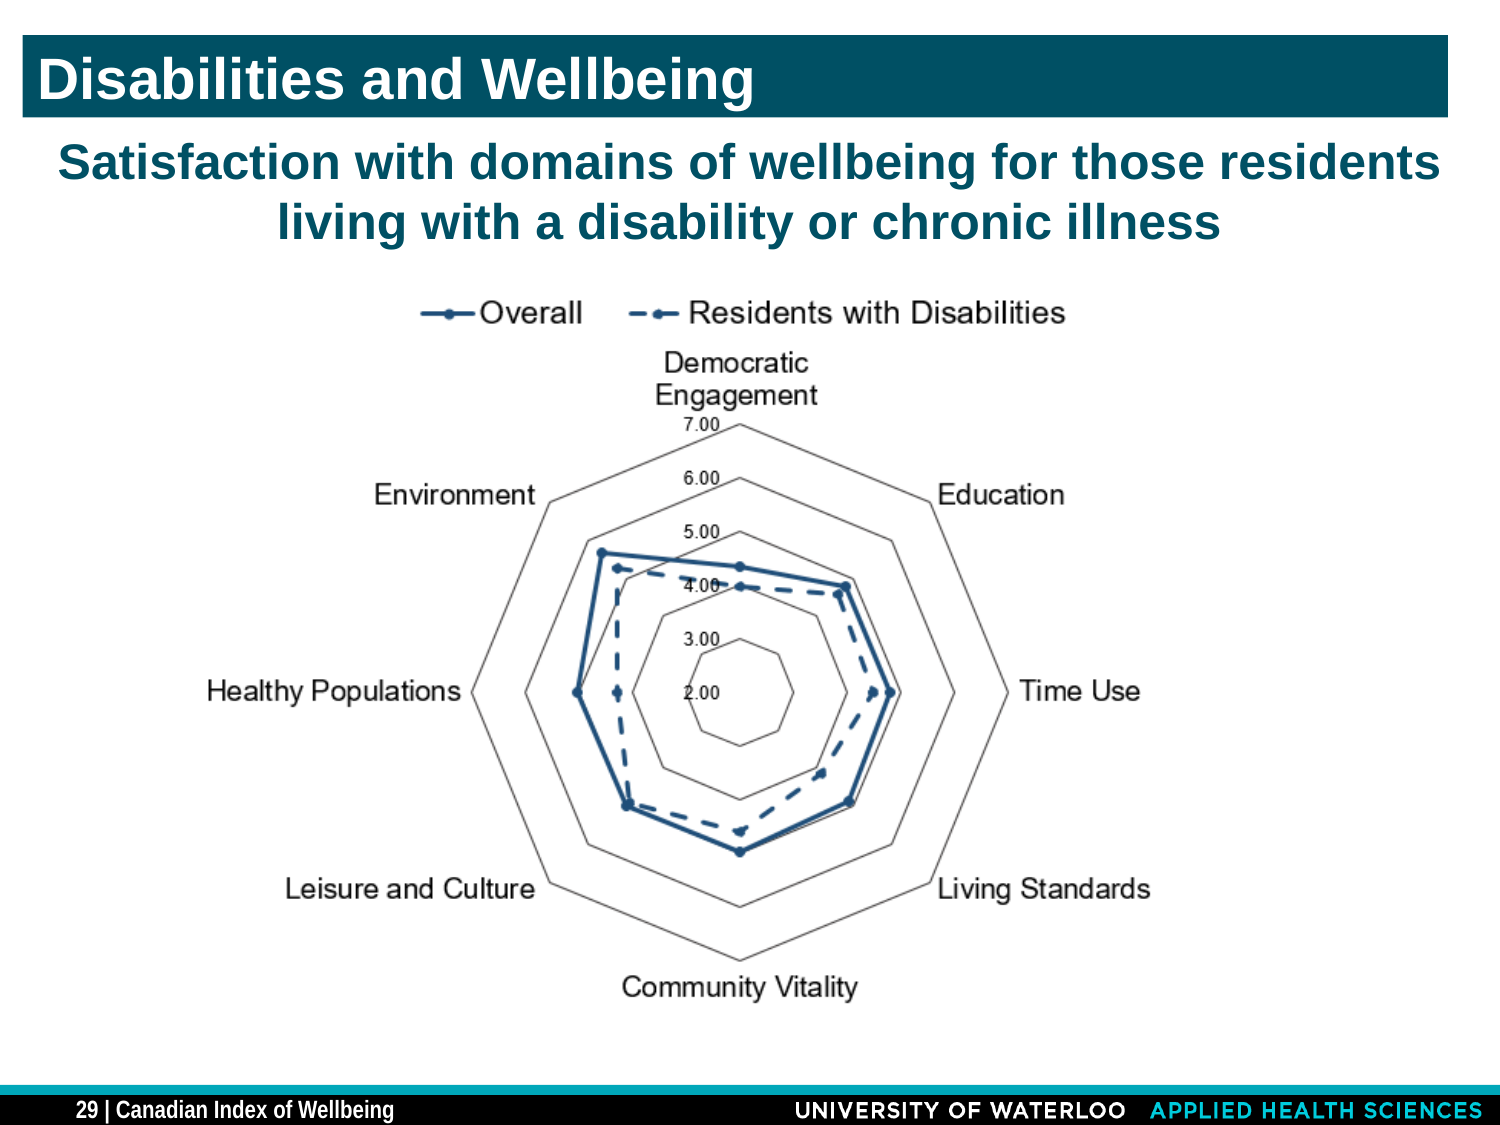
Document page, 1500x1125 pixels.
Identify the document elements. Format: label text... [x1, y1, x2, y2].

text_box Disabilities and Wellbeing [22, 35, 1448, 118]
picture [0, 1095, 1500, 1125]
title Satisfaction with domains of wellbeing for those residents living with a disability or chronic illness [0, 143, 1500, 237]
picture [168, 286, 1302, 1038]
